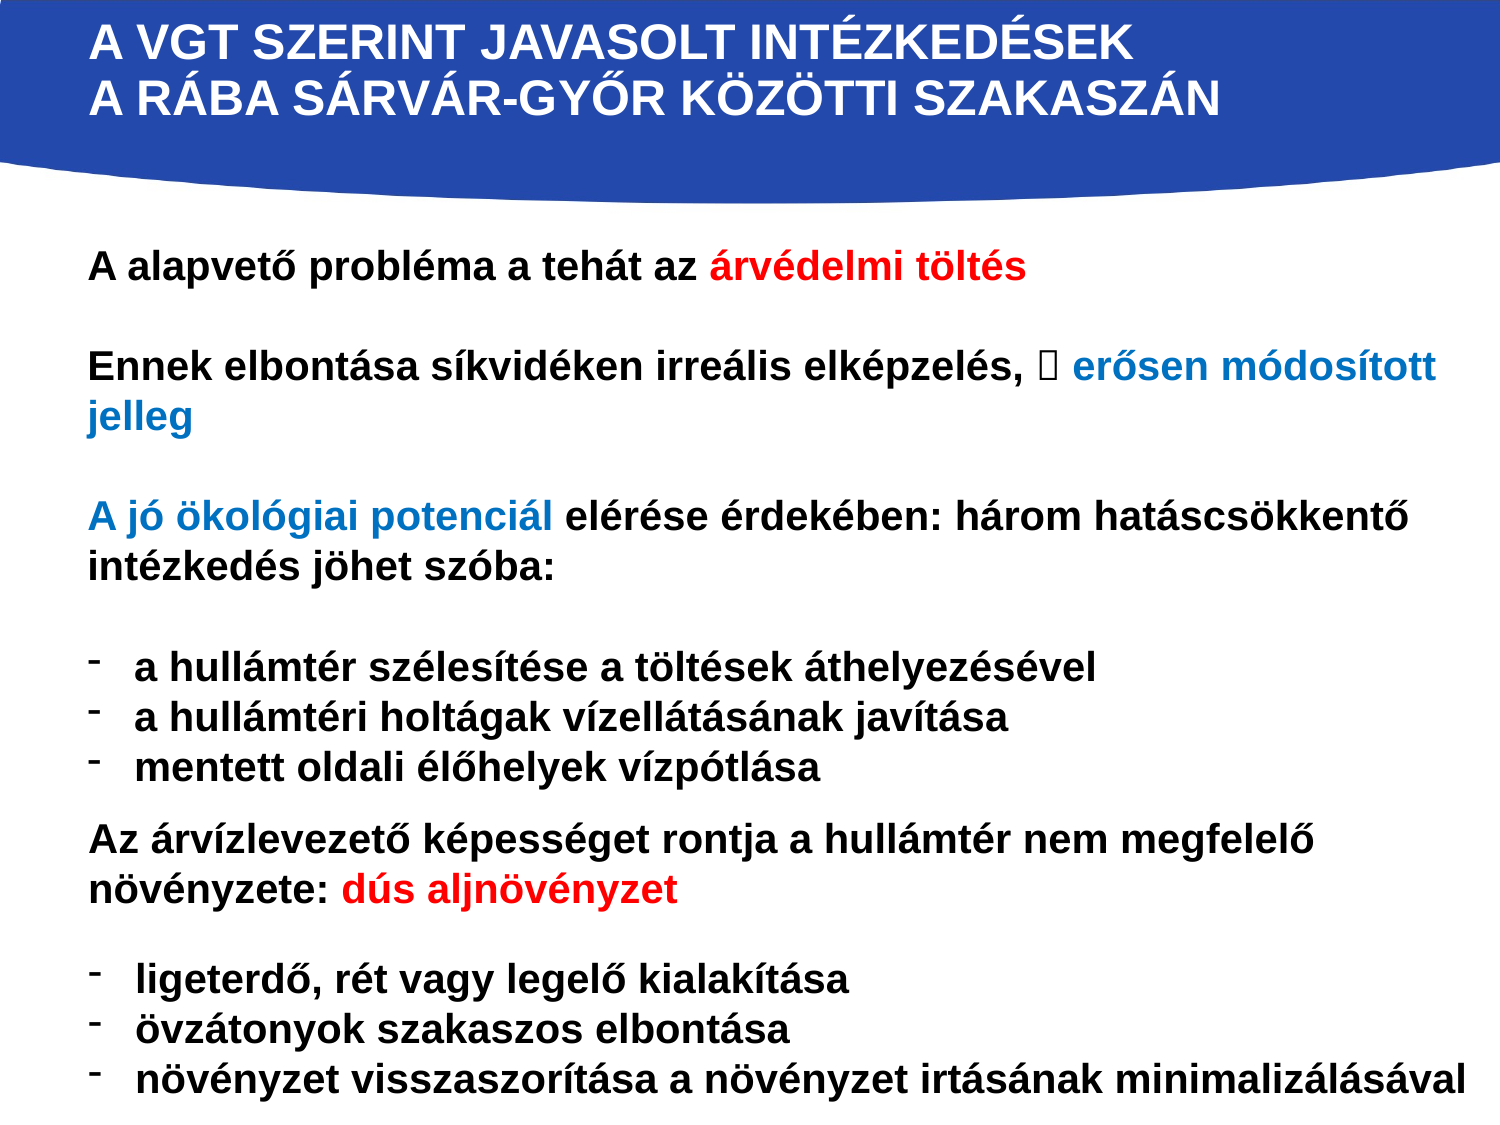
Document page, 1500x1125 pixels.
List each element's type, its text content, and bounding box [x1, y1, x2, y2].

picture [0, 0, 1500, 1125]
text_box A alapvető probléma a tehát az árvédelmi töltés Ennek elbontása síkvidéken irreális elképzelés,  erősen módosított jelleg A jó ökológiai potenciál elérése érdekében: három hatáscsökkentő intézkedés jöhet szóba: a hullámtér szélesítése a töltések áthelyezésével a hullámtéri holtágak vízellátásának javítása mentett oldali élőhelyek vízpótlása [72, 231, 1461, 797]
text_box A VGT SZERINt javasolt intézkedések a Rába Sárvár-Győr közötti szakaszán [73, 7, 1294, 149]
text_box Az árvízlevezető képességet rontja a hullámtér nem megfelelő növényzete: dús aljnövényzet ligeterdő, rét vagy legelő kialakítása övzátonyok szakaszos elbontása növényzet visszaszorítása a növényzet irtásának minimalizálásával [73, 804, 1494, 1110]
